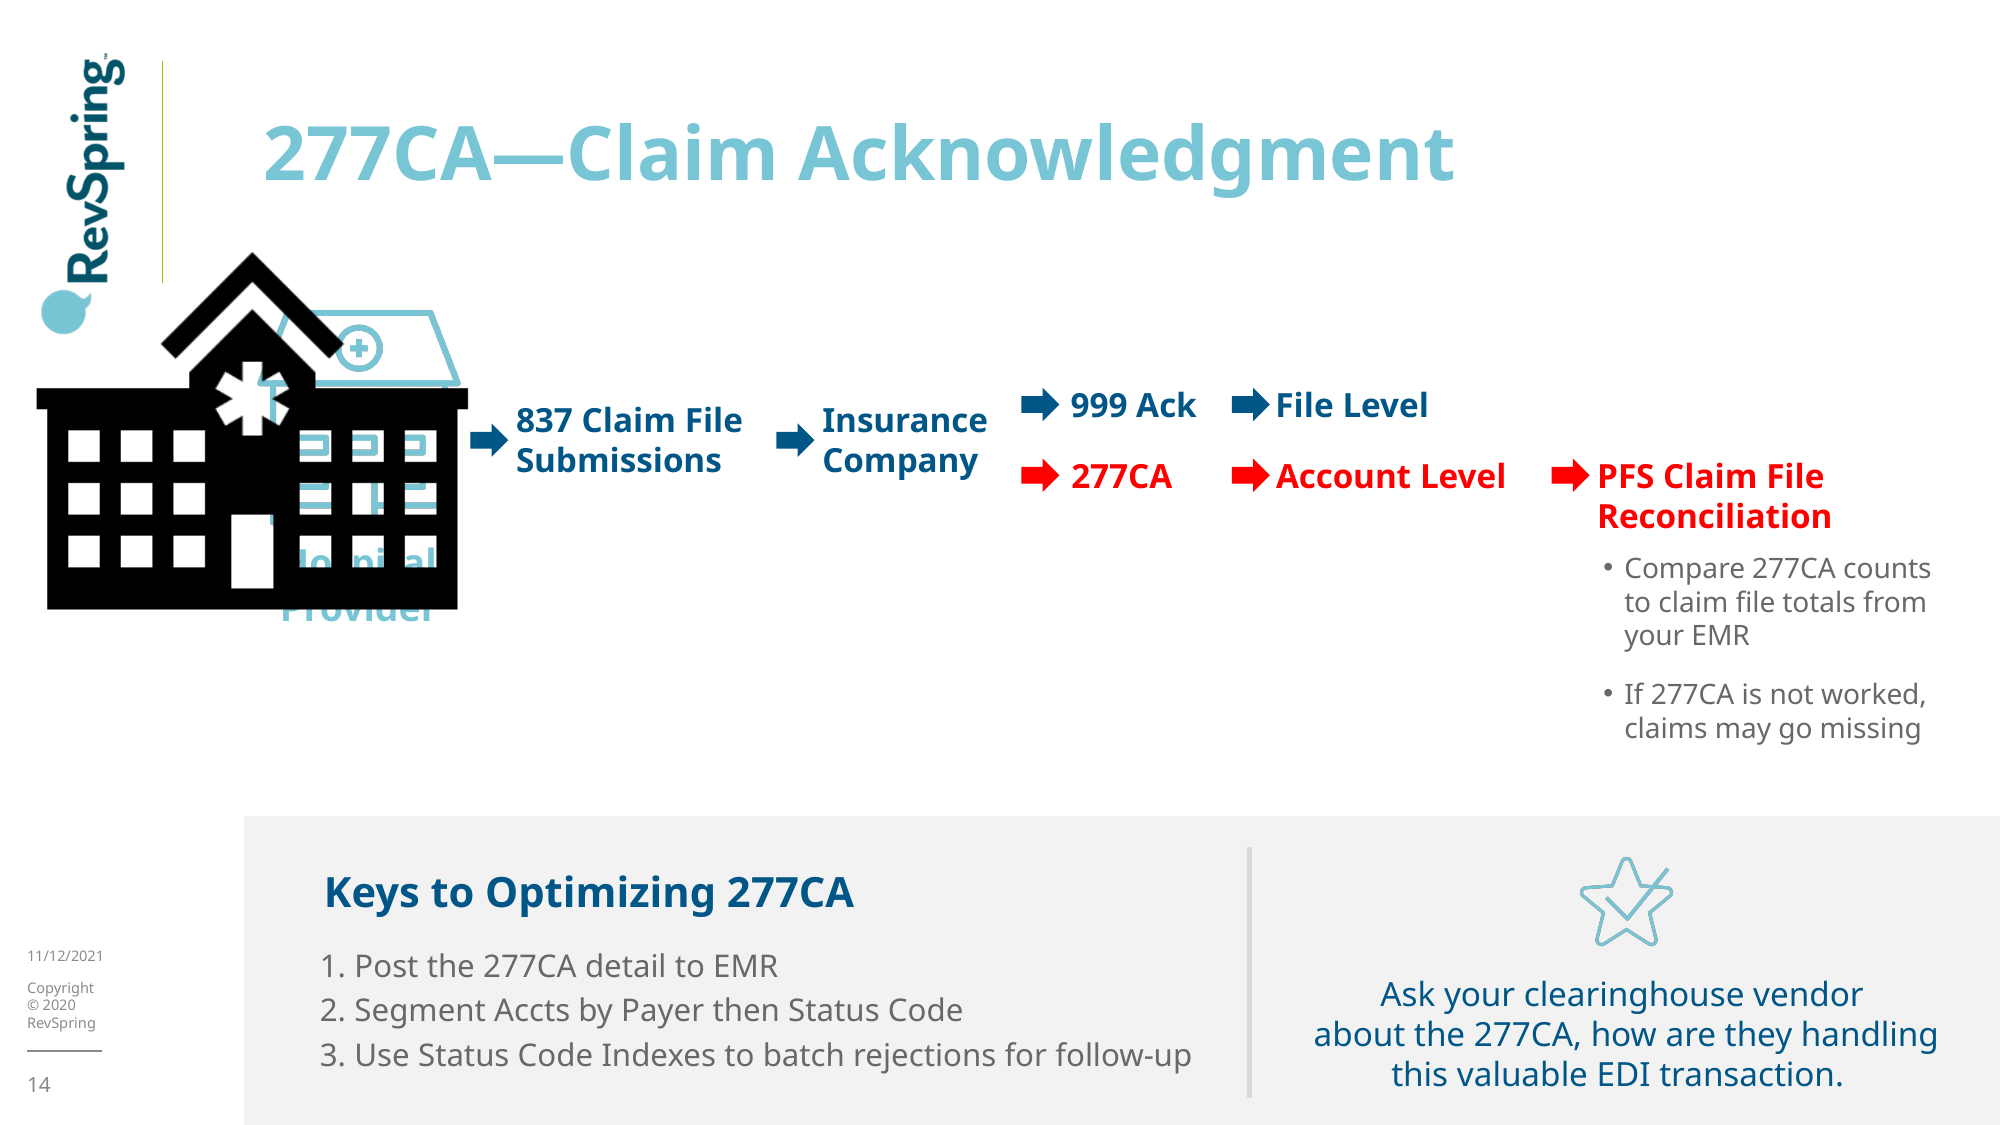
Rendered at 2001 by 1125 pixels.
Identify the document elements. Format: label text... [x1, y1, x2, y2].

picture [91, 181, 102, 188]
picture [1579, 854, 1675, 949]
text_box [1020, 385, 1061, 424]
text_box File Level [1235, 376, 1470, 432]
text_box [505, 435, 510, 445]
text_box [775, 420, 816, 460]
title 277CA—Claim Acknowledgment [248, 108, 1509, 253]
text_box [246, 817, 2000, 1125]
text_box [1550, 455, 1592, 495]
text_box Keys to Optimizing 277CA [246, 858, 932, 924]
picture [34, 46, 132, 188]
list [0, 188, 505, 694]
text_box Compare 277CA counts to claim file totals from your EMR If 277CA is not worked, claims may go missing [1578, 542, 1960, 752]
text_box Account Level [1223, 447, 1560, 503]
text_box PFS Claim File Reconciliation [1582, 447, 1858, 542]
text_box Insurance Company [807, 392, 1042, 487]
text_box Ask your clearinghouse vendor about the 277CA, how are they handling this valuable EDI transaction. [1249, 928, 2000, 1123]
text_box [1020, 455, 1061, 495]
text_box 277CA [1004, 447, 1223, 503]
text_box 999 Ack [1016, 376, 1235, 432]
text_box [1230, 455, 1272, 495]
text_box Post the 277CA detail to EMR Segment Accts by Payer then Status Code Use Status Code Indexes to batch rejections for follow-up [307, 901, 1210, 1122]
text_box 837 Claim File Submissions [505, 392, 784, 487]
text_box [1230, 385, 1272, 424]
